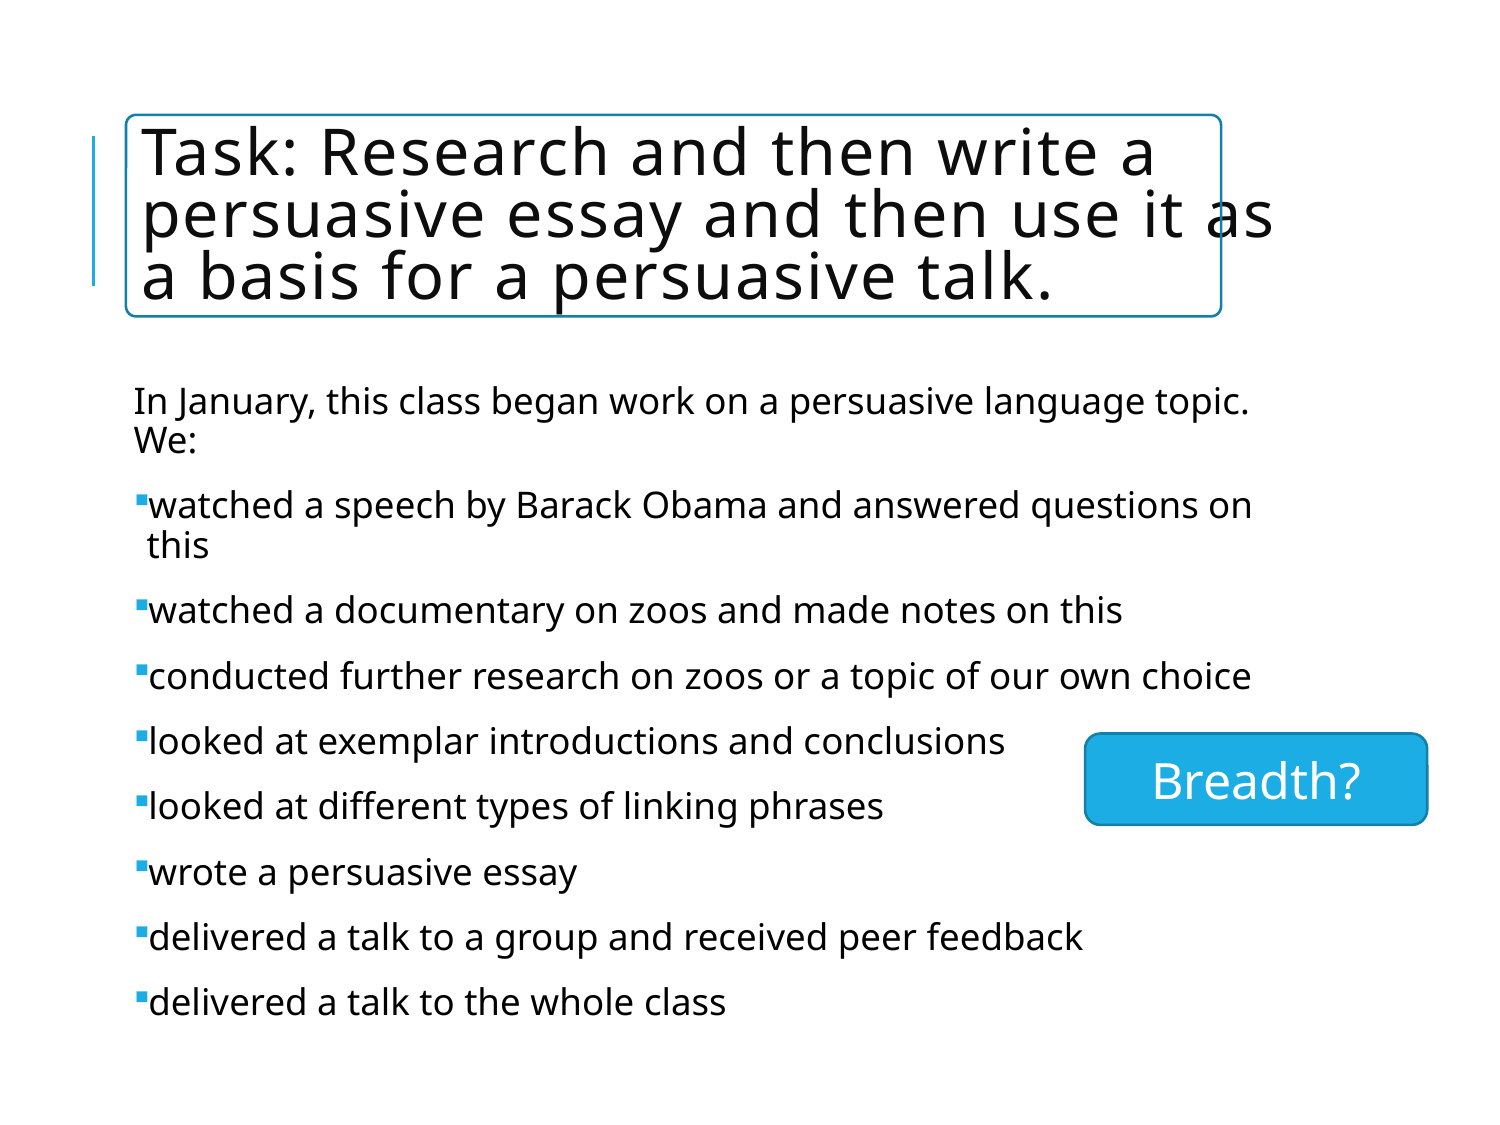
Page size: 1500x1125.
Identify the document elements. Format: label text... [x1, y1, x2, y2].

list In January, this class began work on a persuasive language topic. We: watched a speech by Barack Obama and answered questions on this watched a documentary on zoos and made notes on this conducted further research on zoos or a topic of our own choice looked at exemplar introductions and conclusions looked at different types of linking phrases wrote a persuasive essay delivered a talk to a group and received peer feedback delivered a talk to the whole class [126, 375, 1322, 1035]
text_box [124, 113, 1223, 318]
title Task: Research and then write a persuasive essay and then use it as a basis for a persuasive talk. [126, 96, 1322, 342]
text_box Breadth? [1083, 732, 1429, 827]
